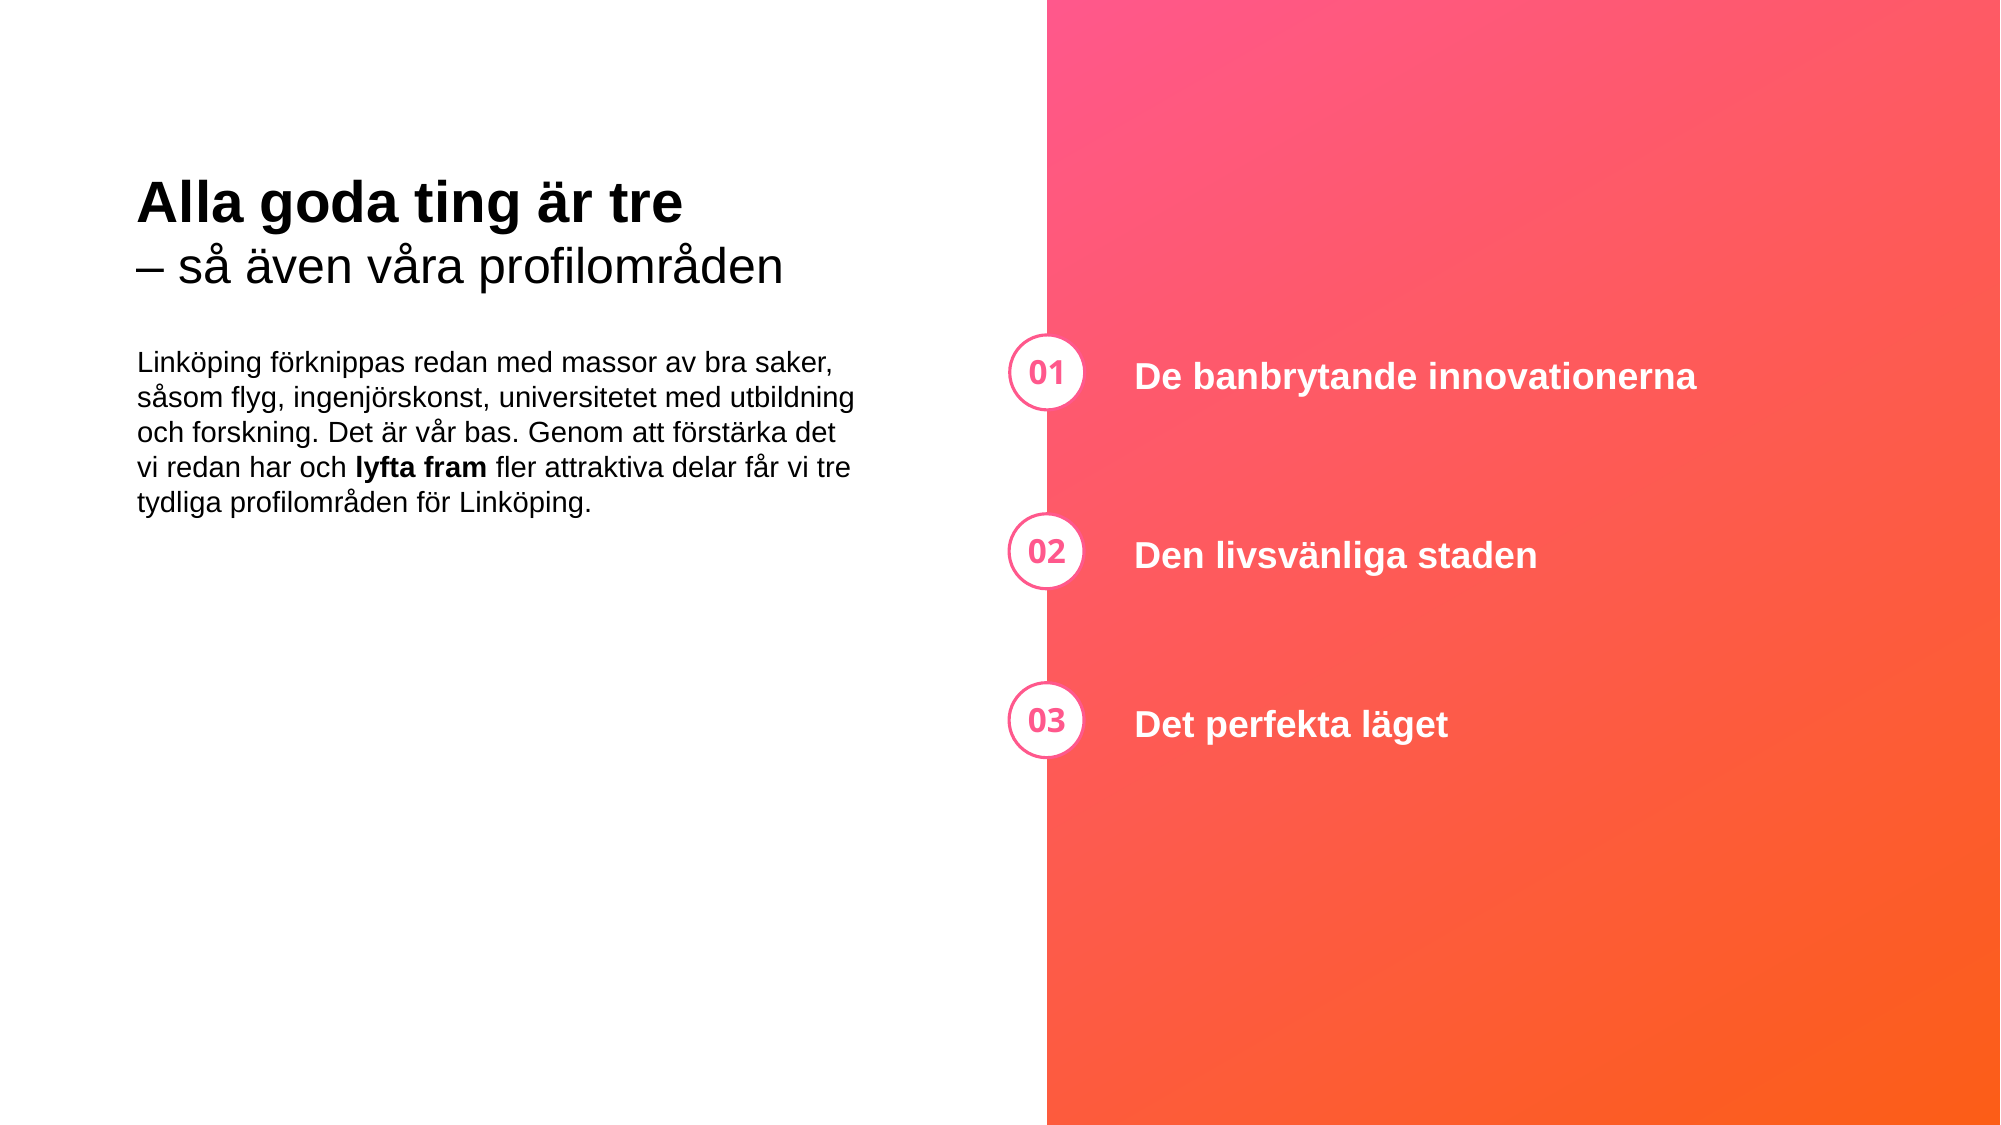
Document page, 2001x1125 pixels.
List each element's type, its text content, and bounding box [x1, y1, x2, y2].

text_box [1082, 536, 1086, 567]
text_box [1018, 578, 1075, 590]
text_box [1020, 681, 1073, 692]
text_box [1008, 354, 1013, 390]
text_box [1082, 705, 1086, 736]
text_box 01 [1013, 344, 1082, 400]
text_box [1018, 747, 1075, 759]
text_box [1046, 0, 2000, 1125]
text_box De banbrytande innovationerna [1119, 344, 1733, 405]
text_box [1021, 333, 1074, 344]
text_box Det perfekta läget [1119, 692, 1733, 752]
text_box 03 [1013, 692, 1082, 747]
text_box [1082, 355, 1086, 389]
text_box [1020, 512, 1073, 523]
text_box [1020, 400, 1075, 411]
text_box [1008, 701, 1013, 740]
text_box [1008, 532, 1013, 571]
text_box Alla goda ting är tre – så även våra profilområden [122, 156, 1076, 302]
text_box Den livsvänliga staden [1119, 523, 1810, 583]
text_box Linköping förknippas redan med massor av bra saker, såsom flyg, ingenjörskonst, universitetet med utbildning och forskning. Det är vår bas. Genom att förstärka det vi redan har och lyfta fram fler attraktiva delar får vi tre tydliga profilområden för Linköping. [122, 335, 878, 526]
text_box 02 [1013, 523, 1082, 578]
